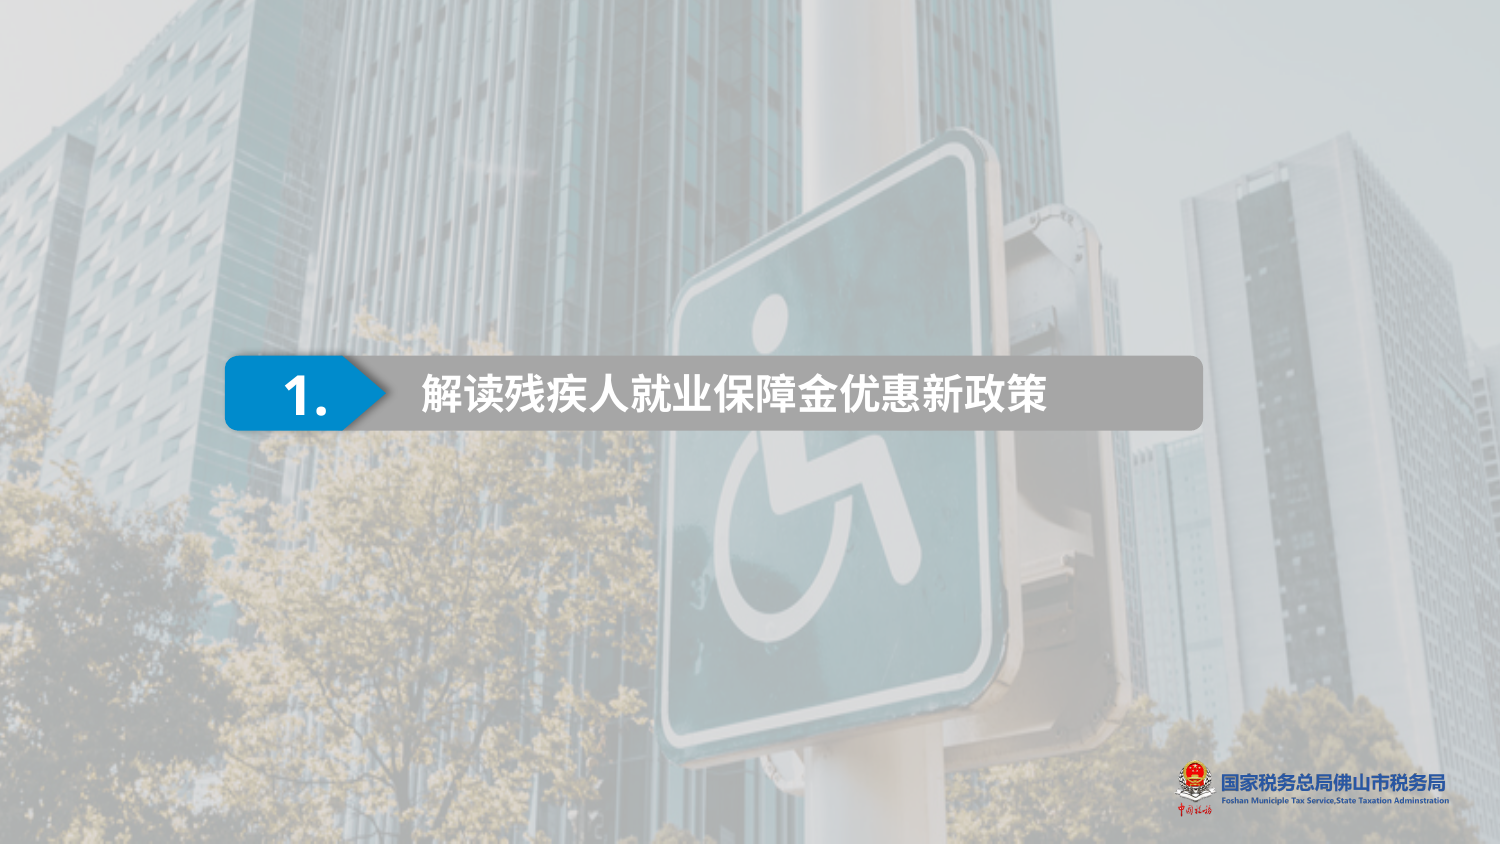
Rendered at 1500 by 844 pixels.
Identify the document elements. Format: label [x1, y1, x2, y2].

text_box [224, 355, 1204, 431]
picture [0, 0, 1500, 844]
